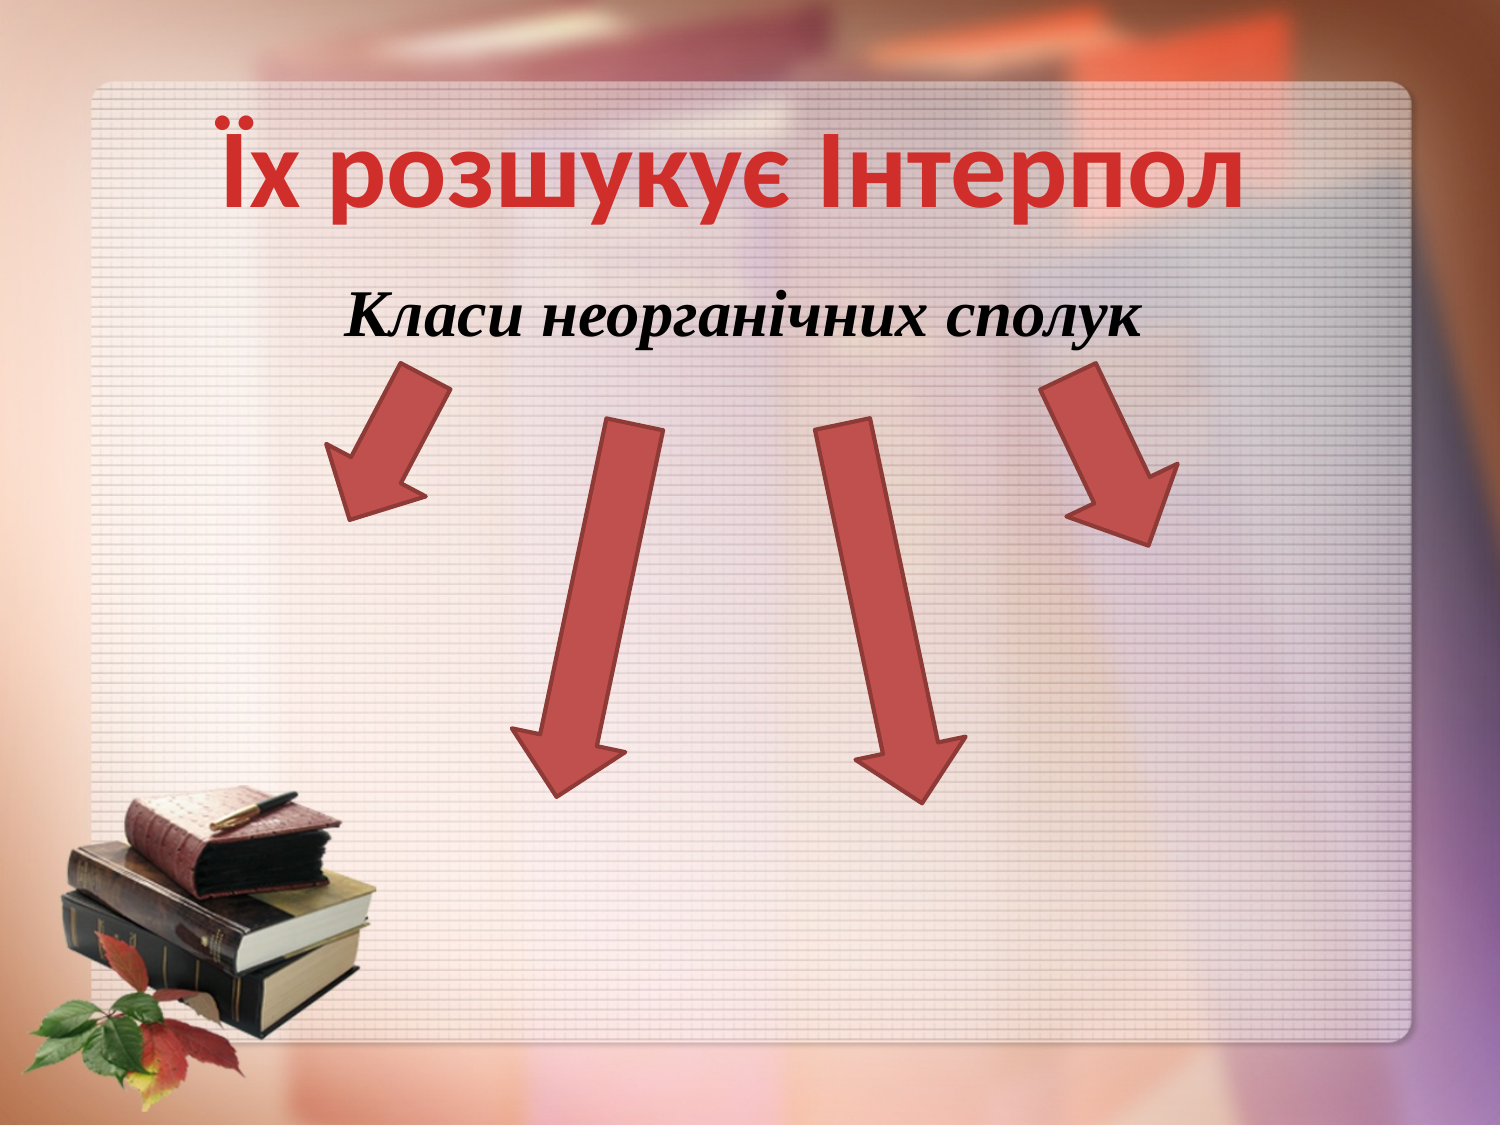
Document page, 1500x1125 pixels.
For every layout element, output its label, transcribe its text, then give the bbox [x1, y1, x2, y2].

text_box [812, 416, 968, 806]
text_box [510, 416, 666, 799]
picture [0, 0, 1500, 1125]
text_box [1038, 361, 1180, 548]
list Класи неорганічних сполук [225, 262, 1263, 400]
text_box [324, 361, 453, 522]
text_box Їх розшукує Інтерпол [204, 87, 1263, 238]
